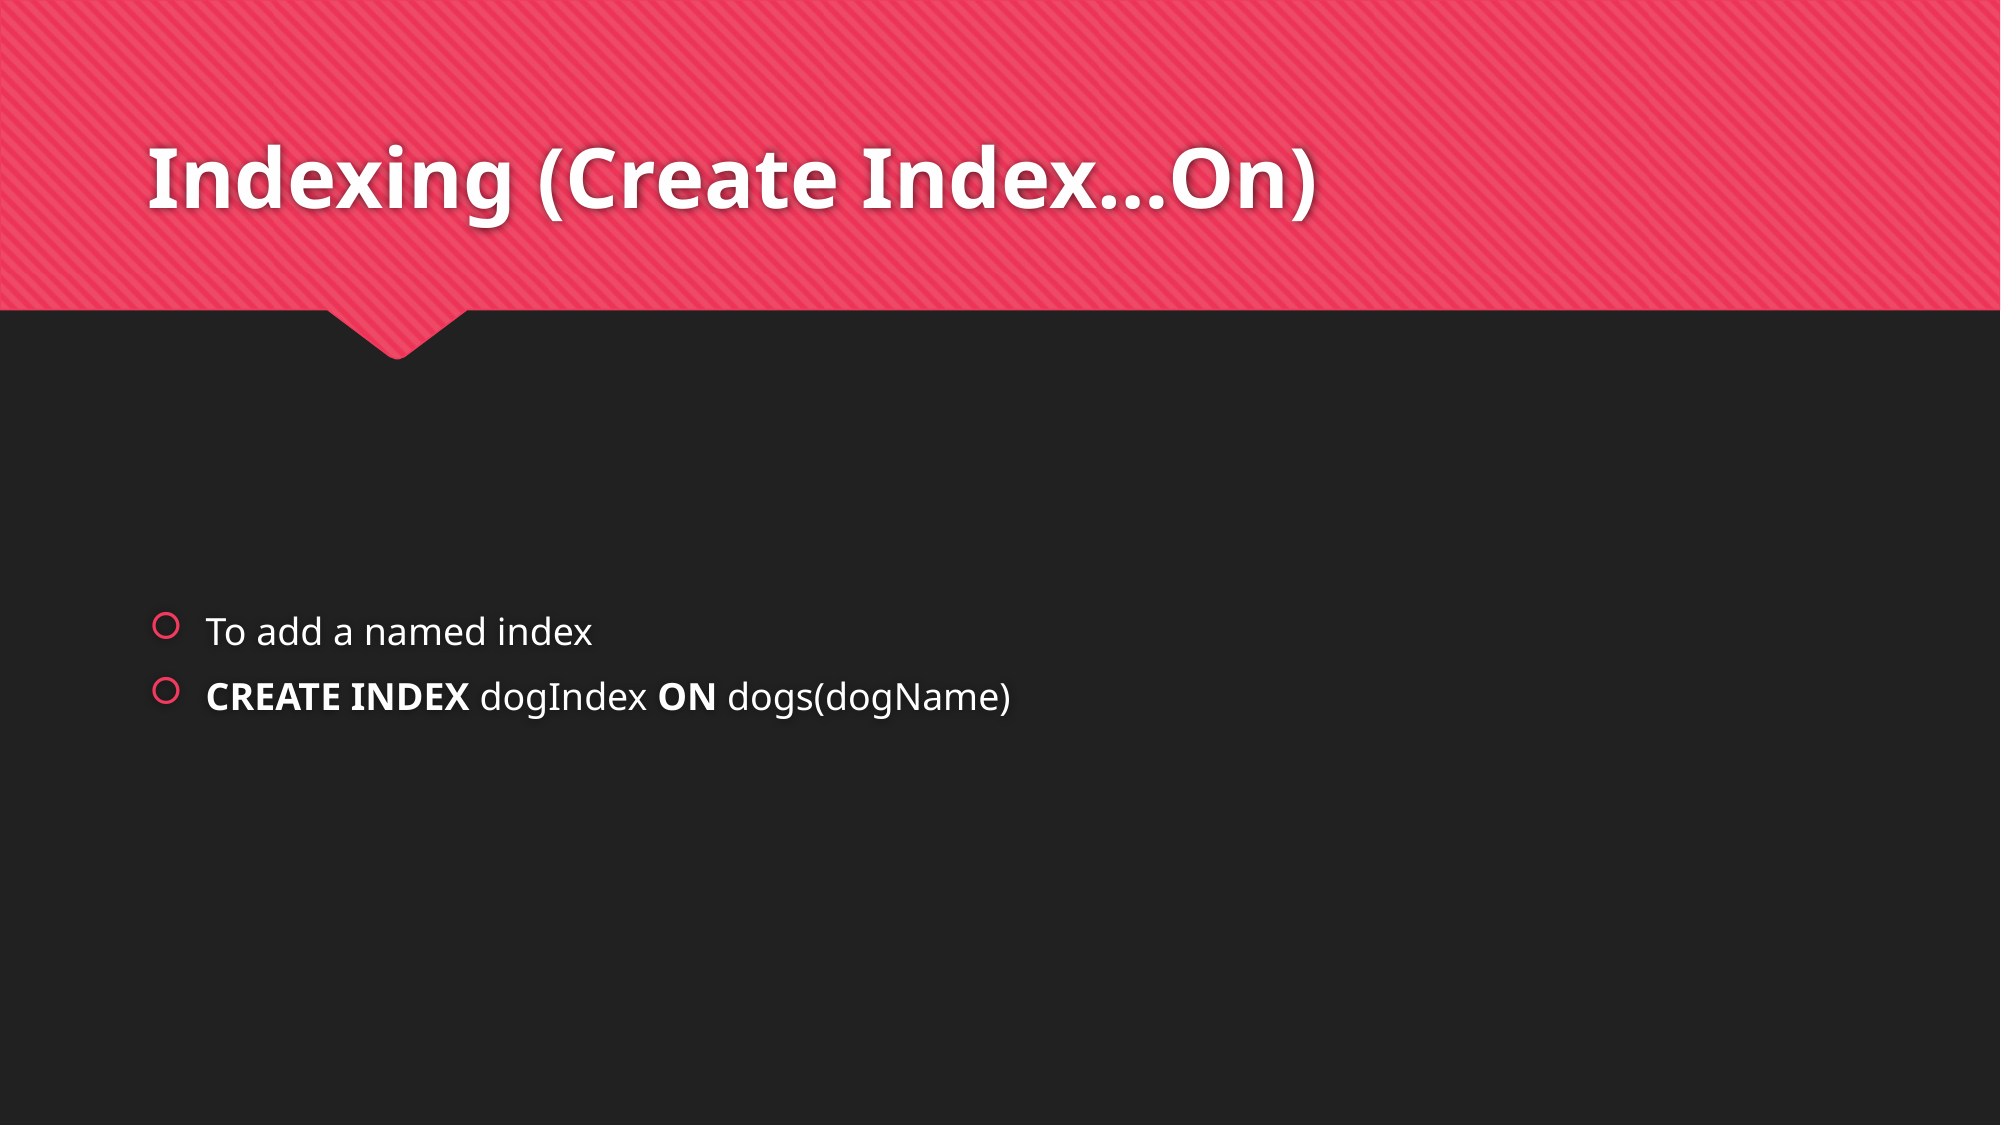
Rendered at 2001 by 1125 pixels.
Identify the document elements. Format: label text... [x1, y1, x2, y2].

title Indexing (Create Index…On) [132, 73, 1868, 233]
list To add a named index CREATE INDEX dogIndex ON dogs(dogName) [134, 364, 1866, 962]
